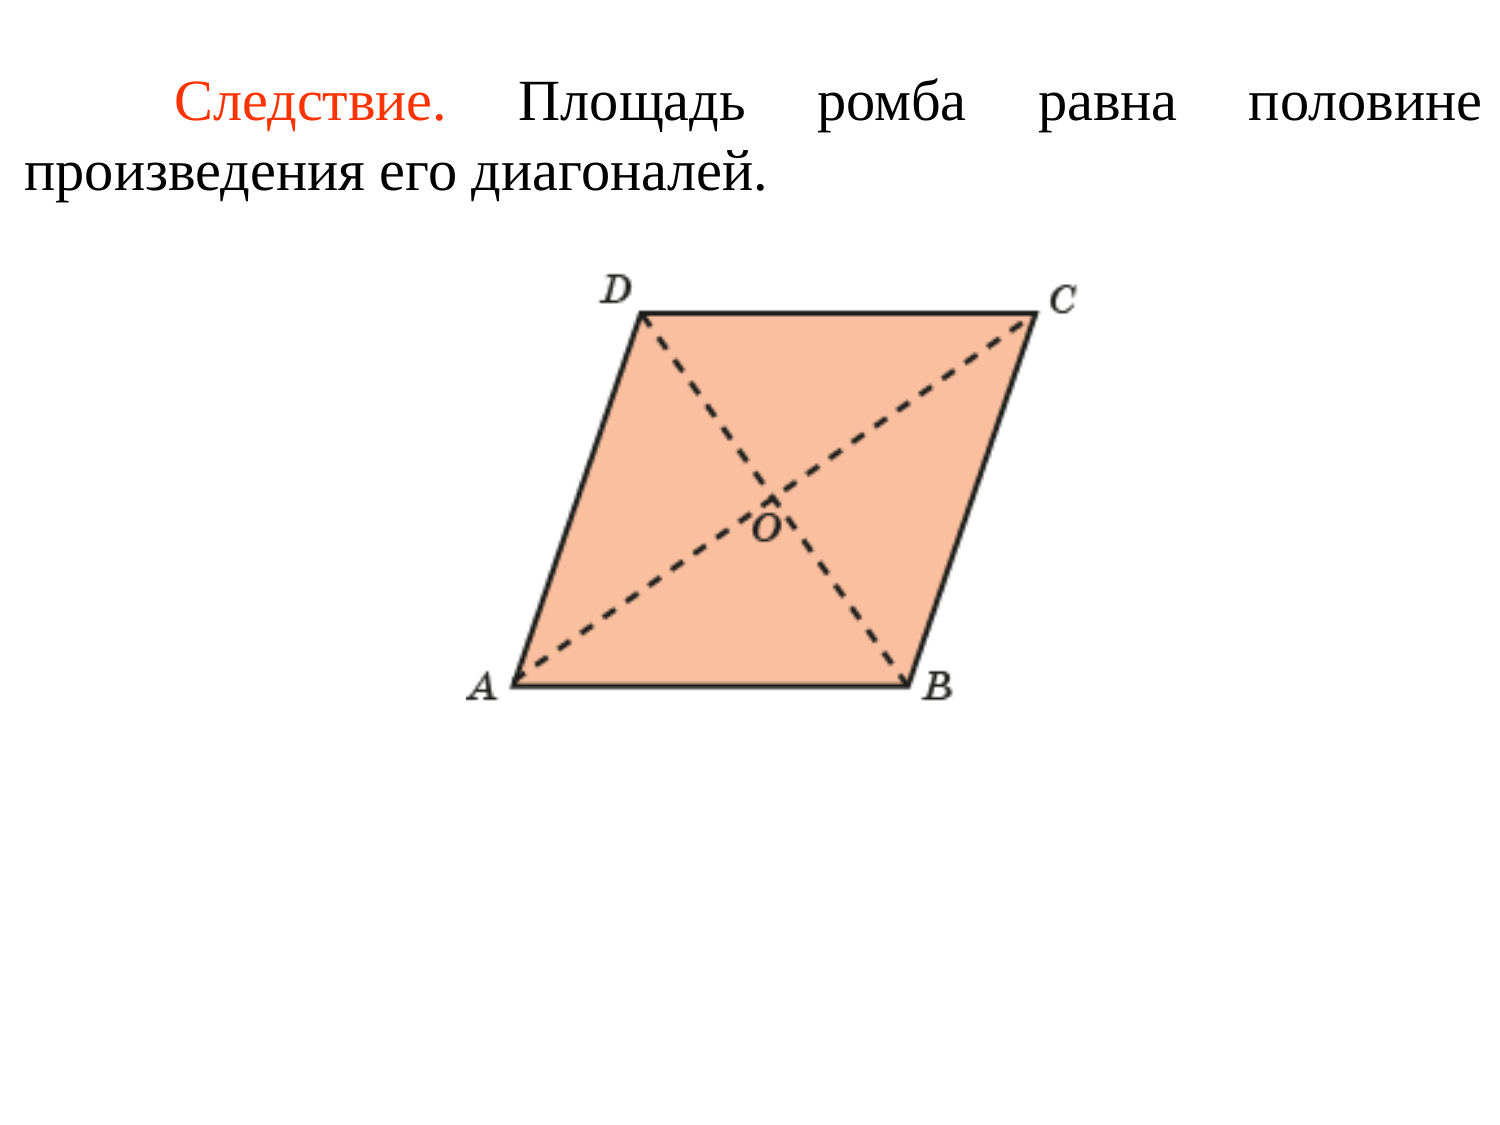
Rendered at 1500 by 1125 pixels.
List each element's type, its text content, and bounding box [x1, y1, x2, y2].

picture [466, 270, 1080, 711]
text_box Следствие. Площадь ромба равна половине произведения его диагоналей. [9, 54, 1498, 210]
